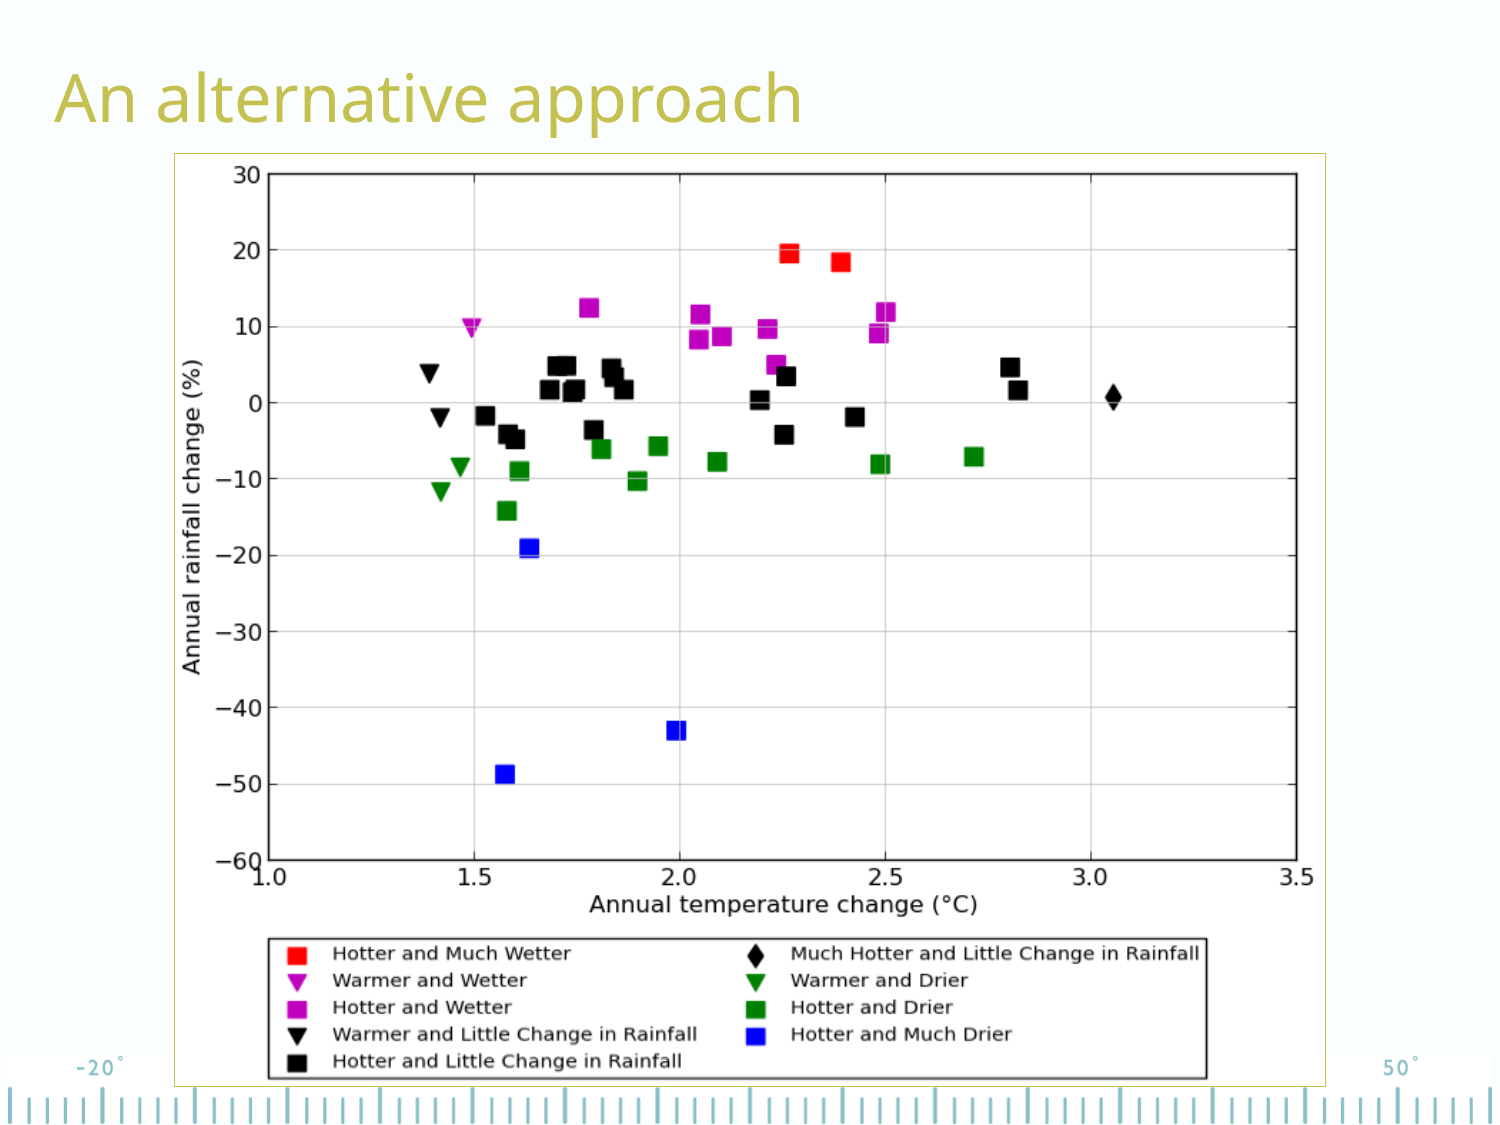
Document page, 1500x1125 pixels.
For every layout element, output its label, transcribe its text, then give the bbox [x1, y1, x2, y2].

text_box Start with what the models say... [29, 30, 1500, 197]
text_box An alternative approach [54, 55, 1500, 222]
picture [8, 152, 1492, 1124]
